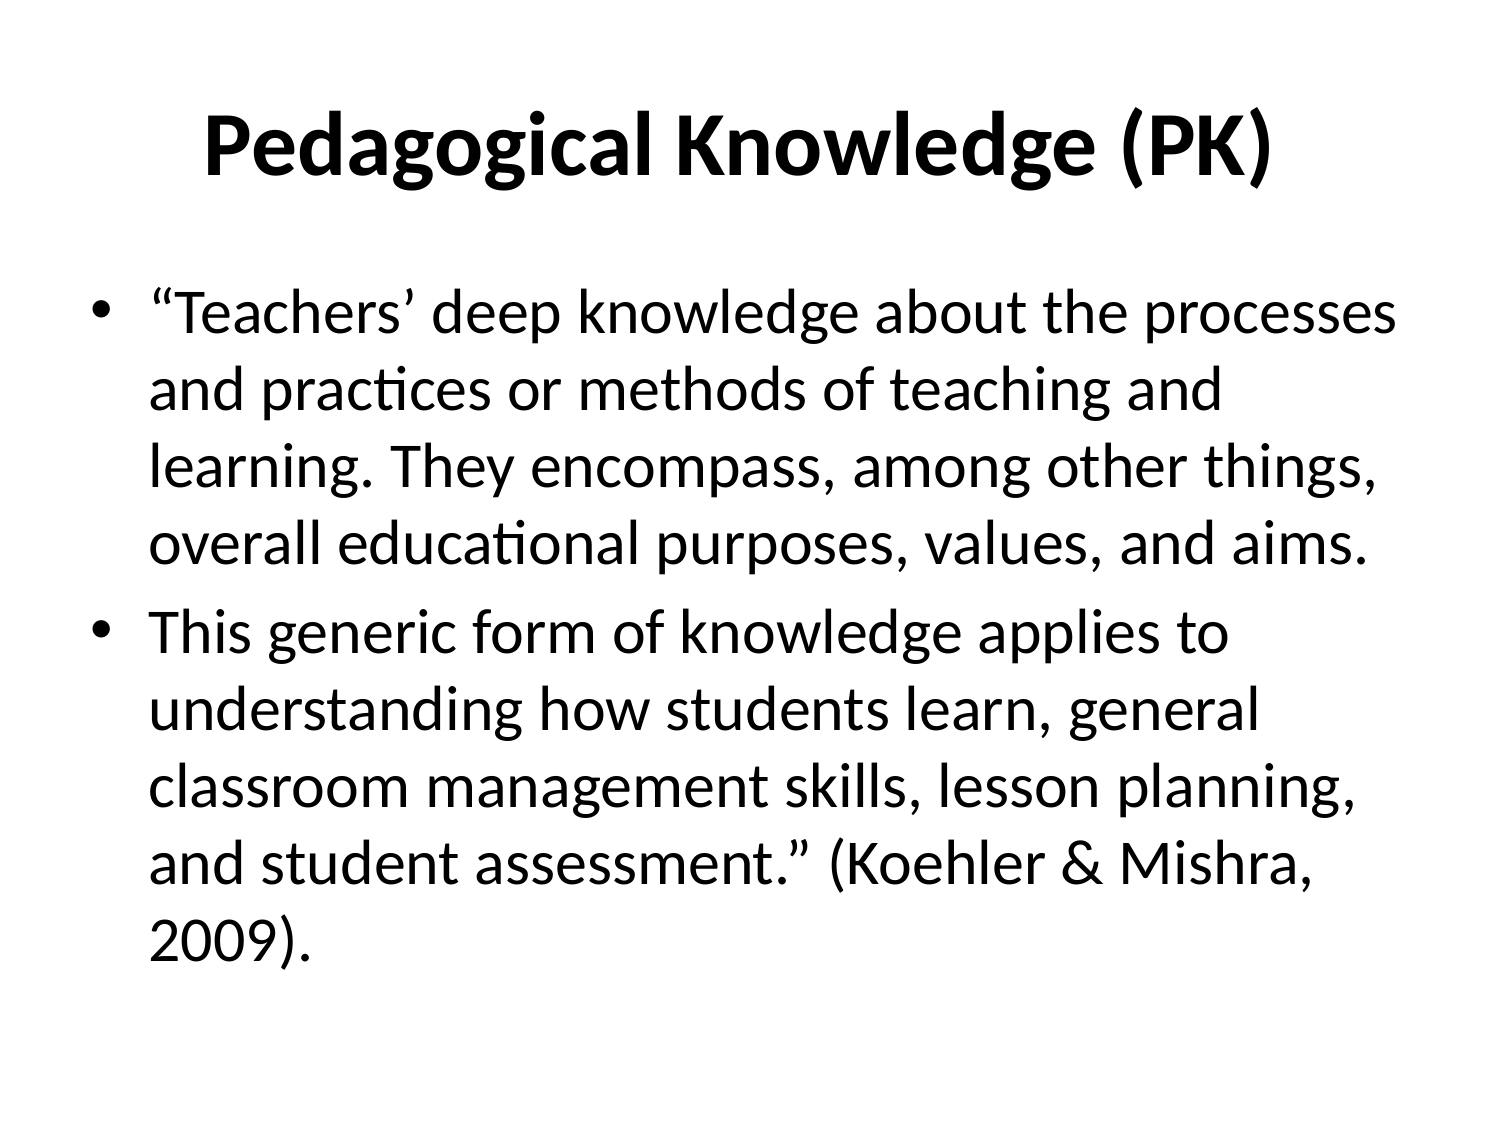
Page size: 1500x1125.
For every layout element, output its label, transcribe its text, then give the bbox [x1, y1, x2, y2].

title Pedagogical Knowledge (PK) [75, 45, 1425, 233]
list “Teachers’ deep knowledge about the processes and practices or methods of teaching and learning. They encompass, among other things, overall educational purposes, values, and aims. This generic form of knowledge applies to understanding how students learn, general classroom management skills, lesson planning, and student assessment.” (Koehler & Mishra, 2009). [75, 262, 1425, 1005]
